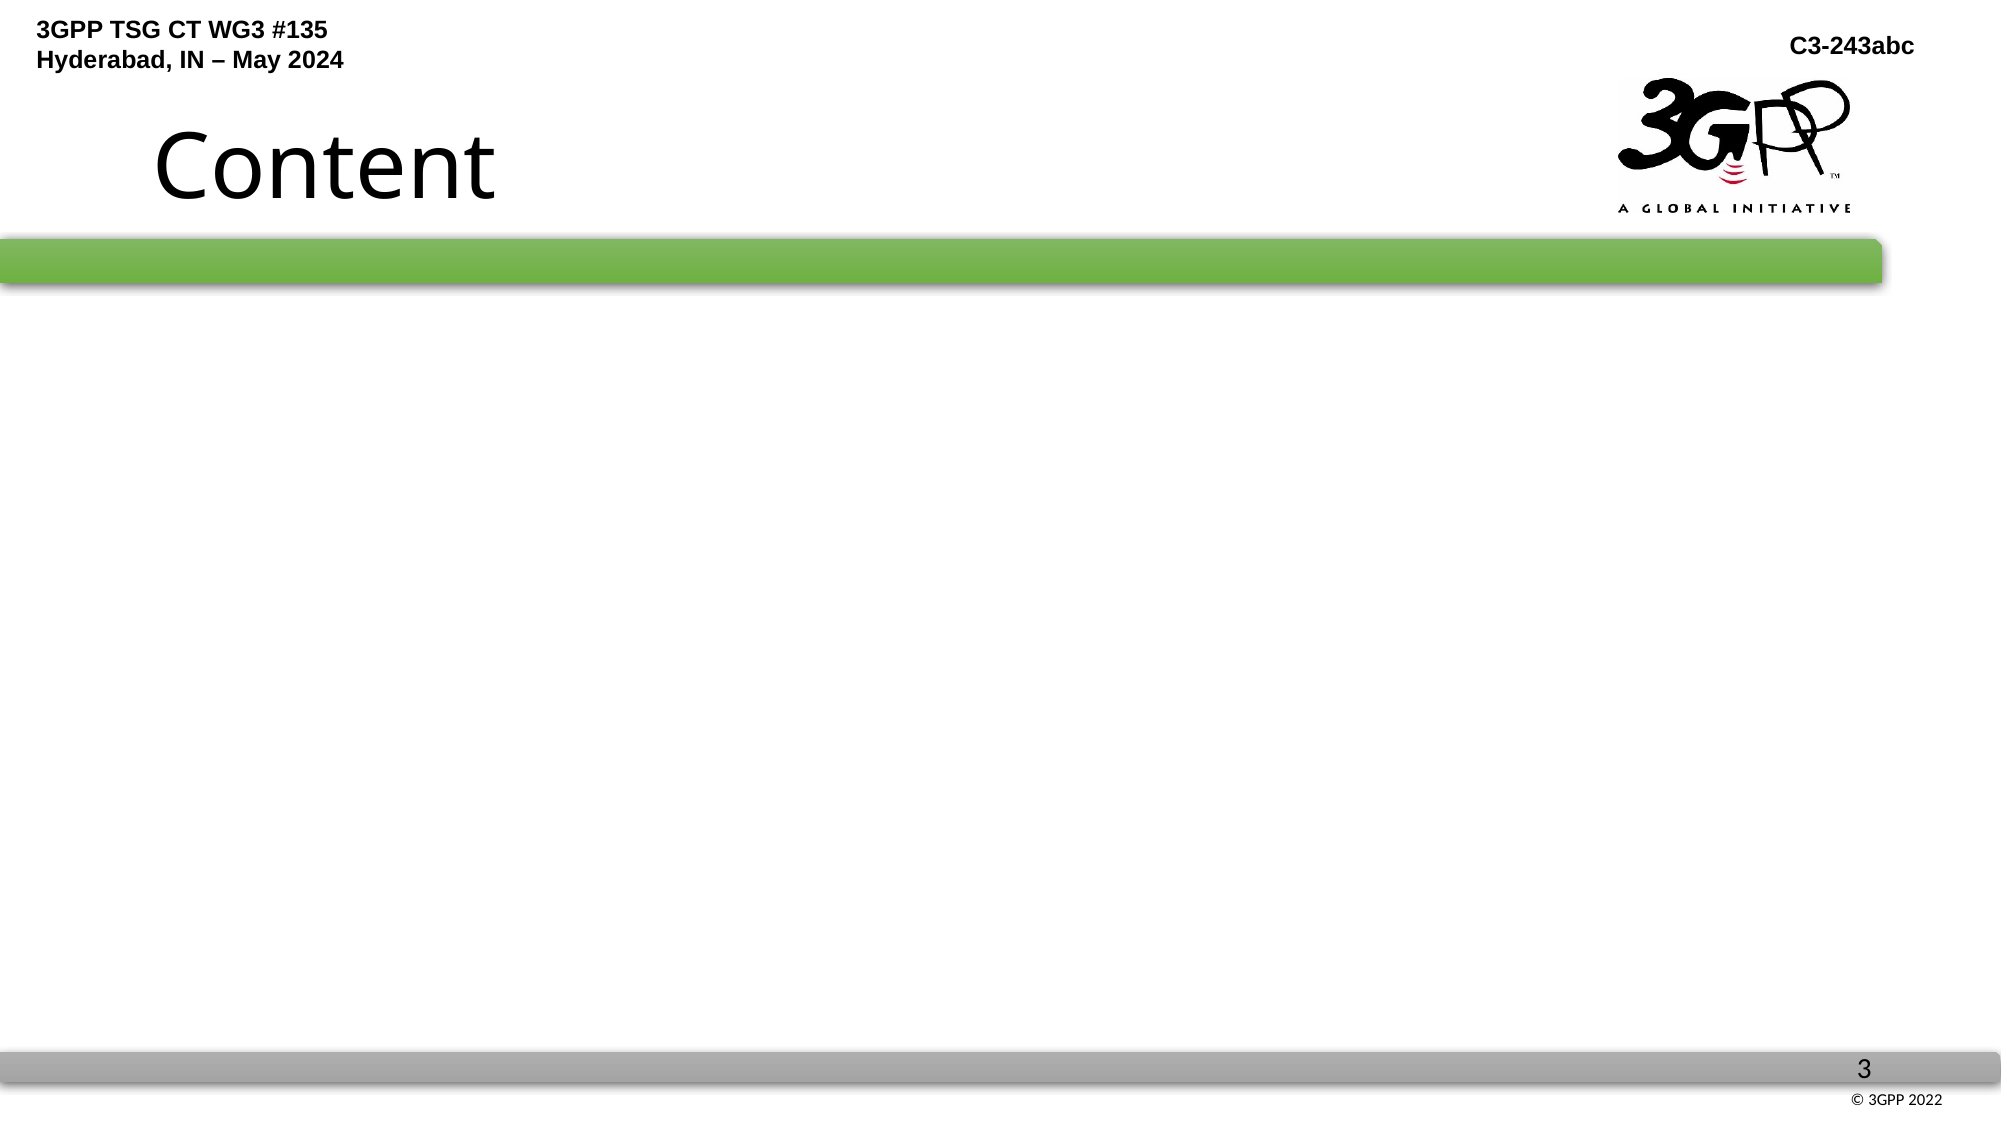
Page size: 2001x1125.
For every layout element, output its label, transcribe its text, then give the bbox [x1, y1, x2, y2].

title Content [137, 59, 1863, 278]
